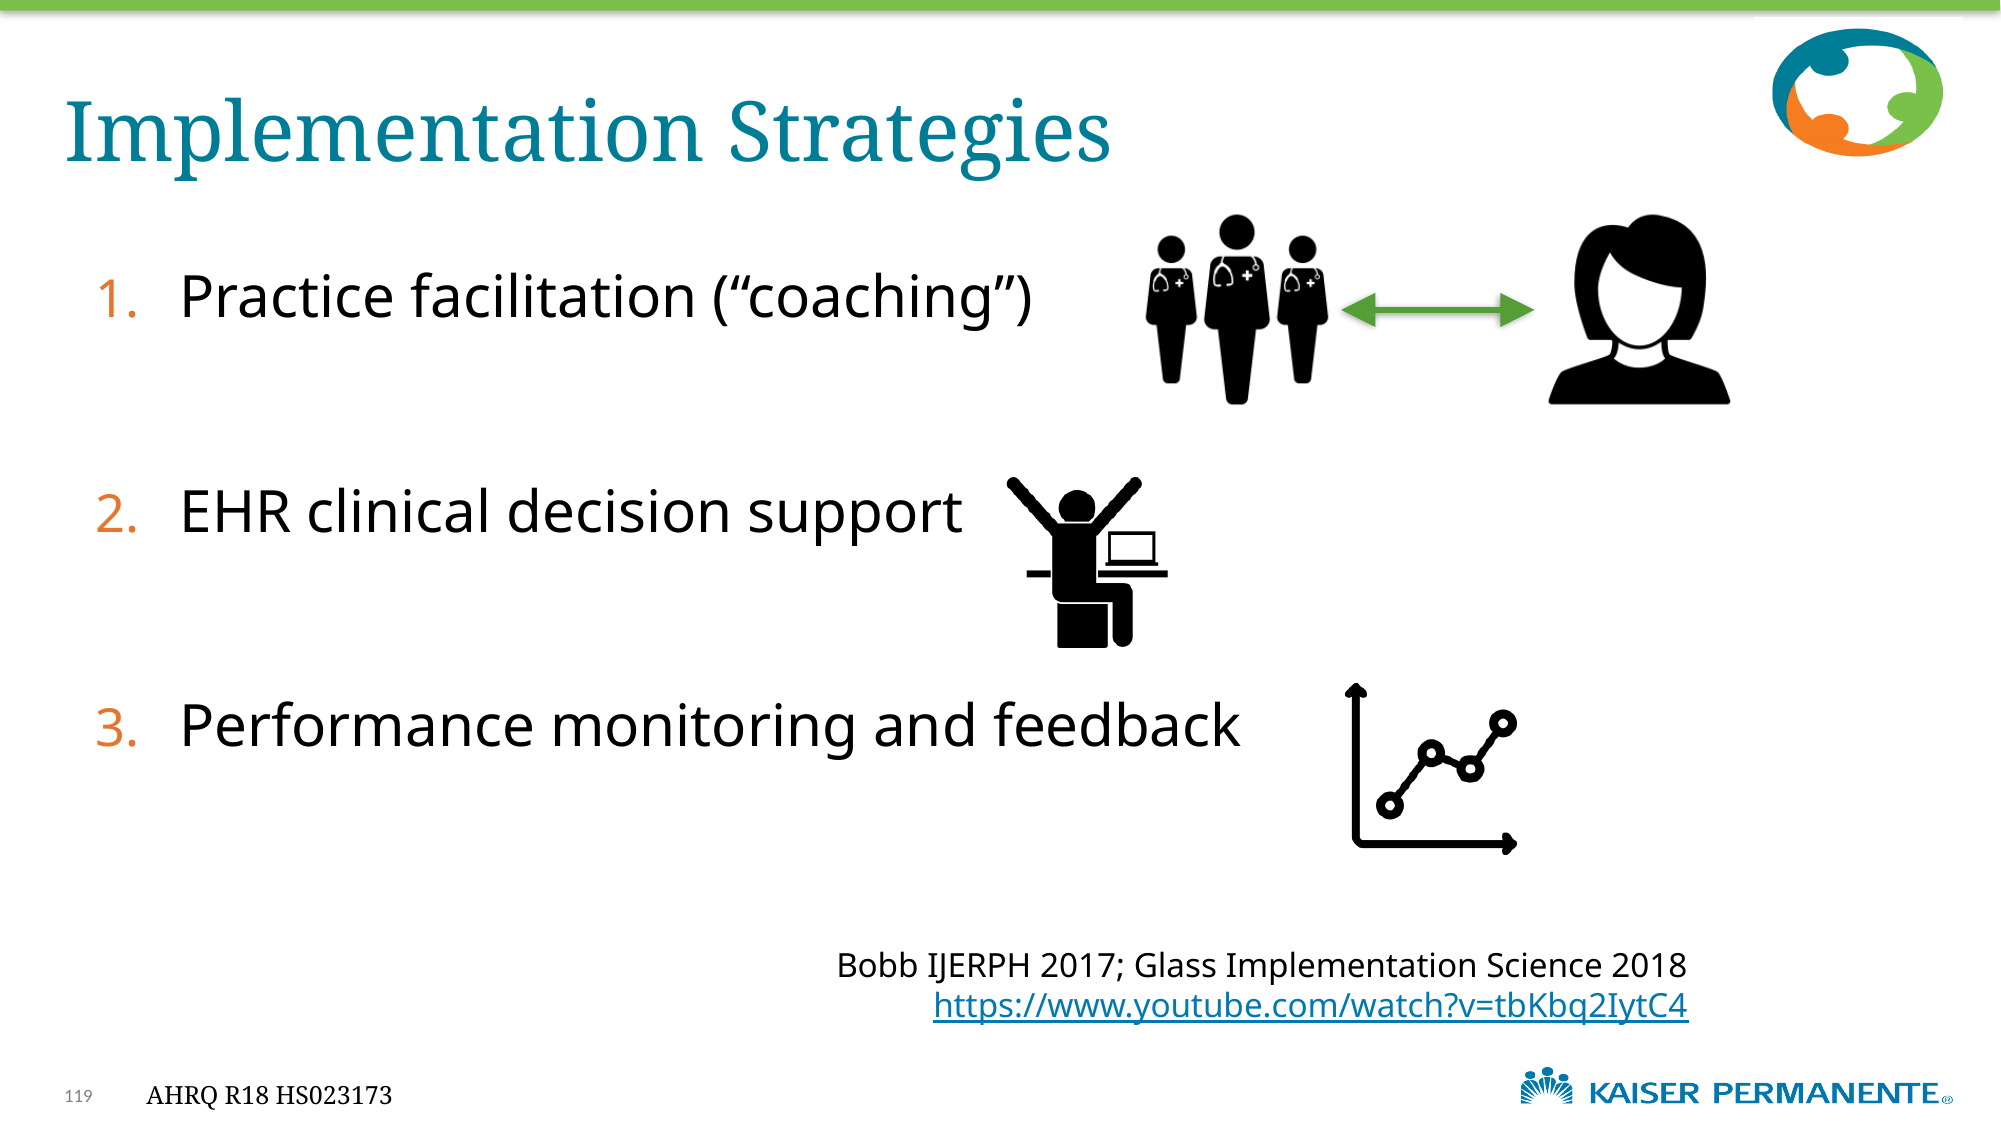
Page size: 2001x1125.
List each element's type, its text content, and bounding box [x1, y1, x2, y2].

picture [1131, 204, 1342, 416]
text_box Practice facilitation (“coaching”) EHR clinical decision support Performance monitoring and feedback [80, 251, 1431, 1079]
title Implementation Strategies [50, 25, 1745, 185]
picture [1534, 204, 1745, 416]
picture [1811, 1098, 1824, 1104]
picture [1837, 1091, 1846, 1104]
picture [1793, 1091, 1798, 1104]
picture [999, 477, 1175, 648]
picture [1754, 17, 1963, 172]
text_box Bobb IJERPH 2017; Glass Implementation Science 2018 https://www.youtube.com/watch?v=tbKbq2IytC4 [394, 897, 1704, 1117]
picture [1900, 1086, 1907, 1104]
picture [1341, 678, 1520, 858]
picture [1760, 1086, 1768, 1091]
picture [1883, 1091, 1892, 1104]
picture [1782, 1091, 1787, 1104]
slide_number 119 [24, 1080, 107, 1109]
picture [1760, 1095, 1767, 1104]
picture [1704, 1067, 1953, 1104]
